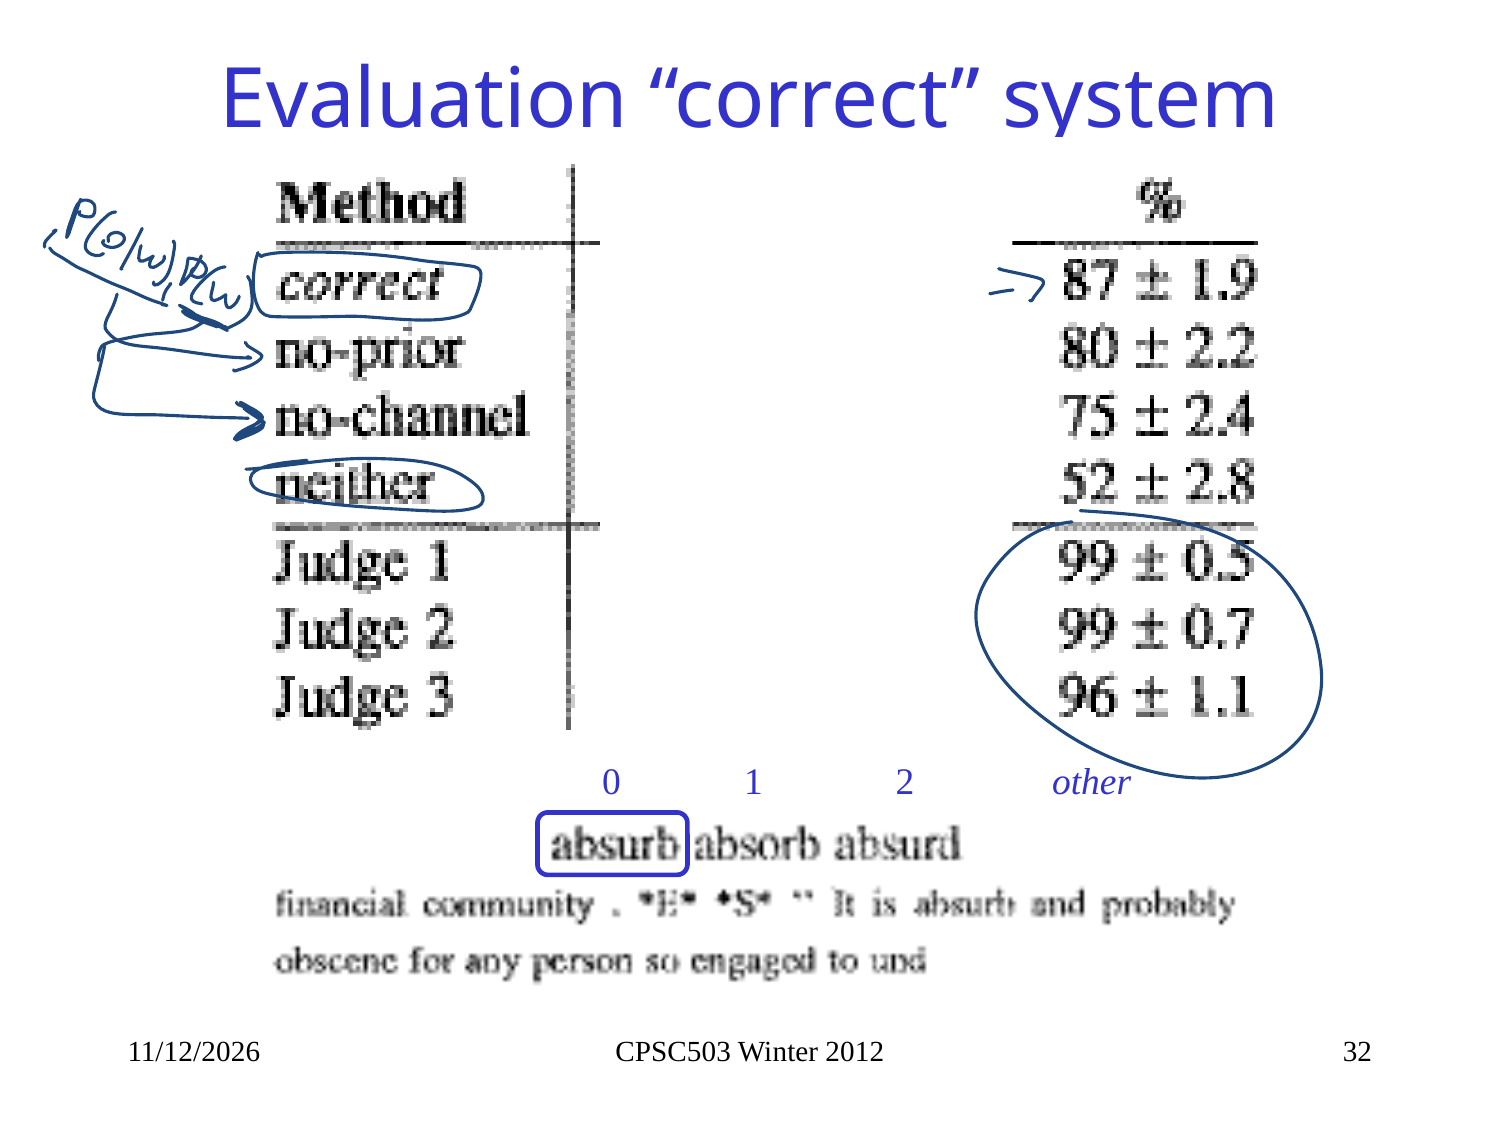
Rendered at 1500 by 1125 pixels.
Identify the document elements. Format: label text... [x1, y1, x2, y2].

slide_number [112, 1024, 426, 1101]
title Evaluation “correct” system [112, 0, 1388, 188]
picture [199, 264, 204, 275]
slide_number 32 [1074, 1024, 1388, 1101]
picture [199, 137, 1363, 776]
picture [237, 793, 1301, 1021]
text_box 0 1 2 other [587, 785, 1325, 810]
footer CPSC503 Winter 2012 [512, 1029, 988, 1101]
picture [255, 254, 479, 318]
